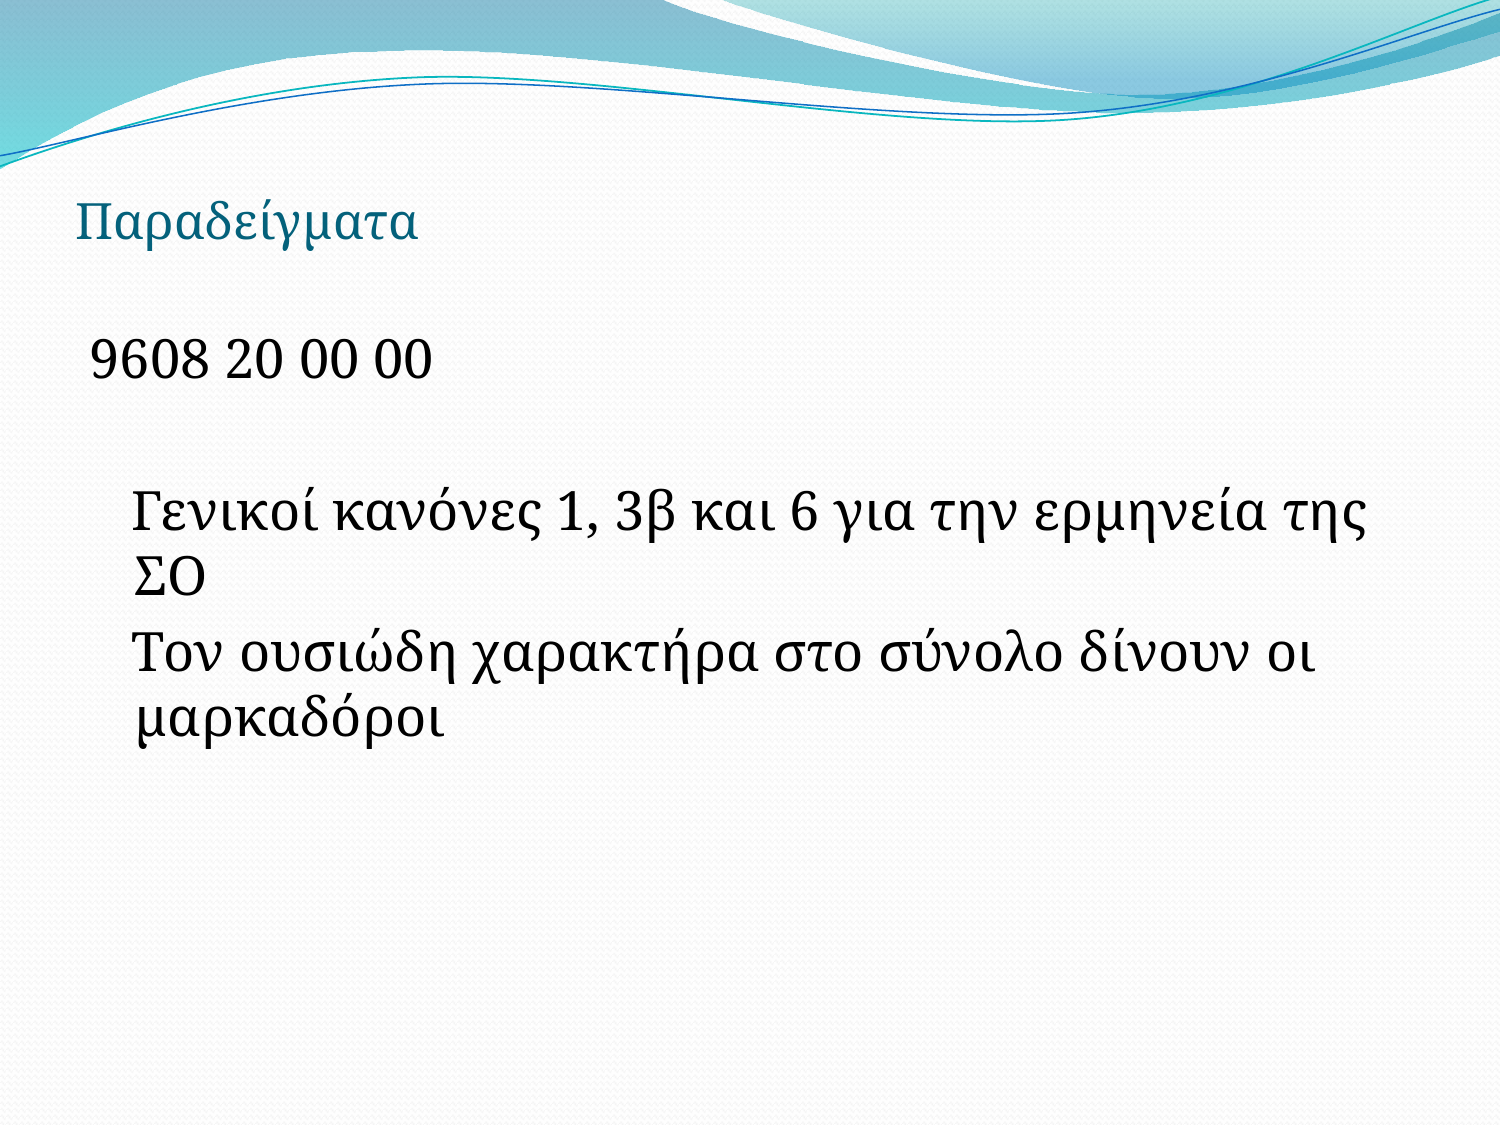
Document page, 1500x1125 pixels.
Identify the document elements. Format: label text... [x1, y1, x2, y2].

title Παραδείγματα [75, 115, 1425, 250]
list 9608 20 00 00 Γενικοί κανόνες 1, 3β και 6 για την ερμηνεία της ΣΟ Τον ουσιώδη χαρακτήρα στο σύνολο δίνουν οι μαρκαδόροι [75, 317, 1425, 1038]
